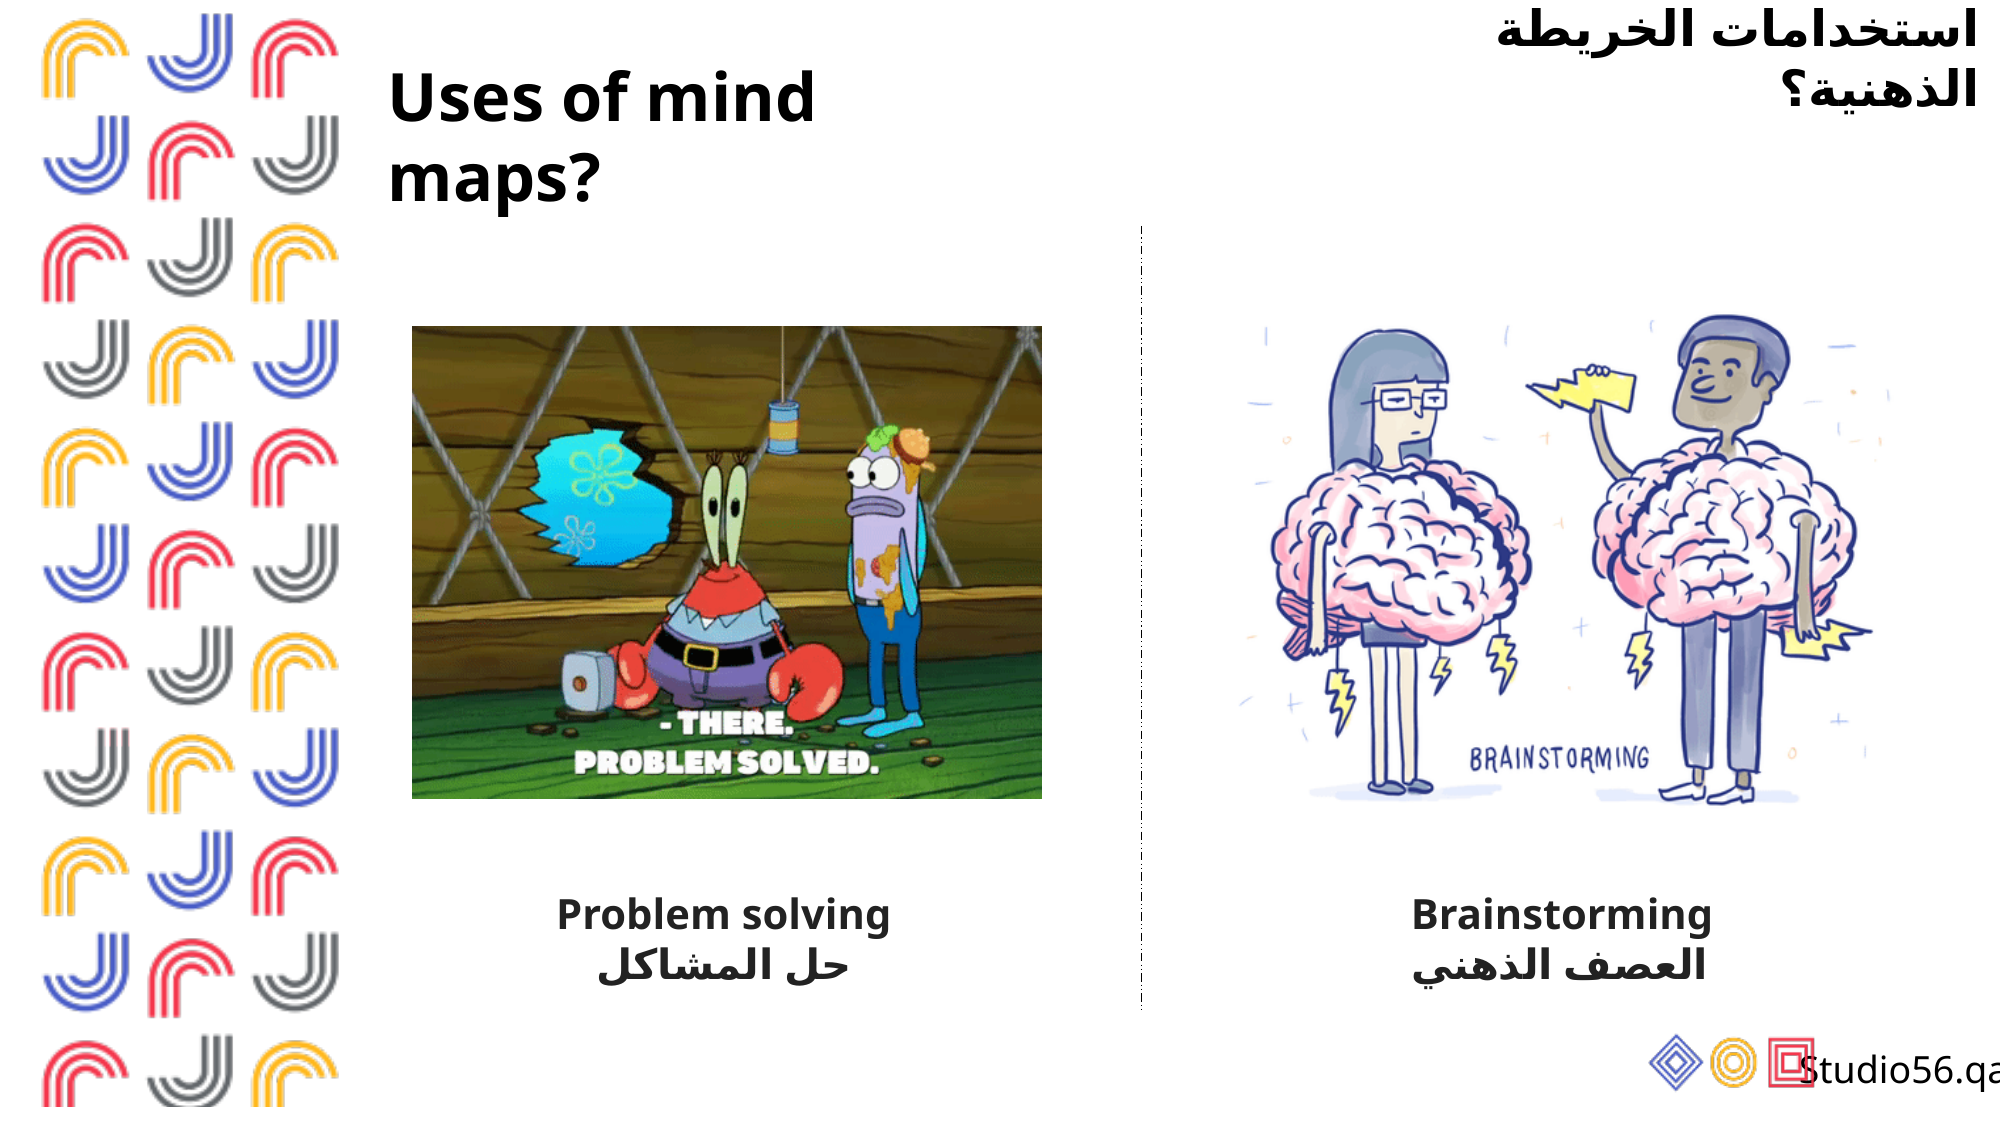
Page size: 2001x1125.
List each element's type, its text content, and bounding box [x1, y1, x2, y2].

picture [412, 326, 1042, 799]
text_box استخدامات الخريطة الذهنية؟ [1460, 25, 1995, 132]
picture [1222, 299, 1903, 810]
text_box Uses of mind maps? [373, 47, 862, 222]
text_box Problem solving حل المشاكل [541, 880, 907, 995]
text_box Studio56.qa [1791, 1038, 2000, 1099]
picture [33, 3, 341, 1107]
text_box Brainstorming العصف الذهني [1396, 880, 1729, 995]
picture [1647, 1032, 1819, 1094]
